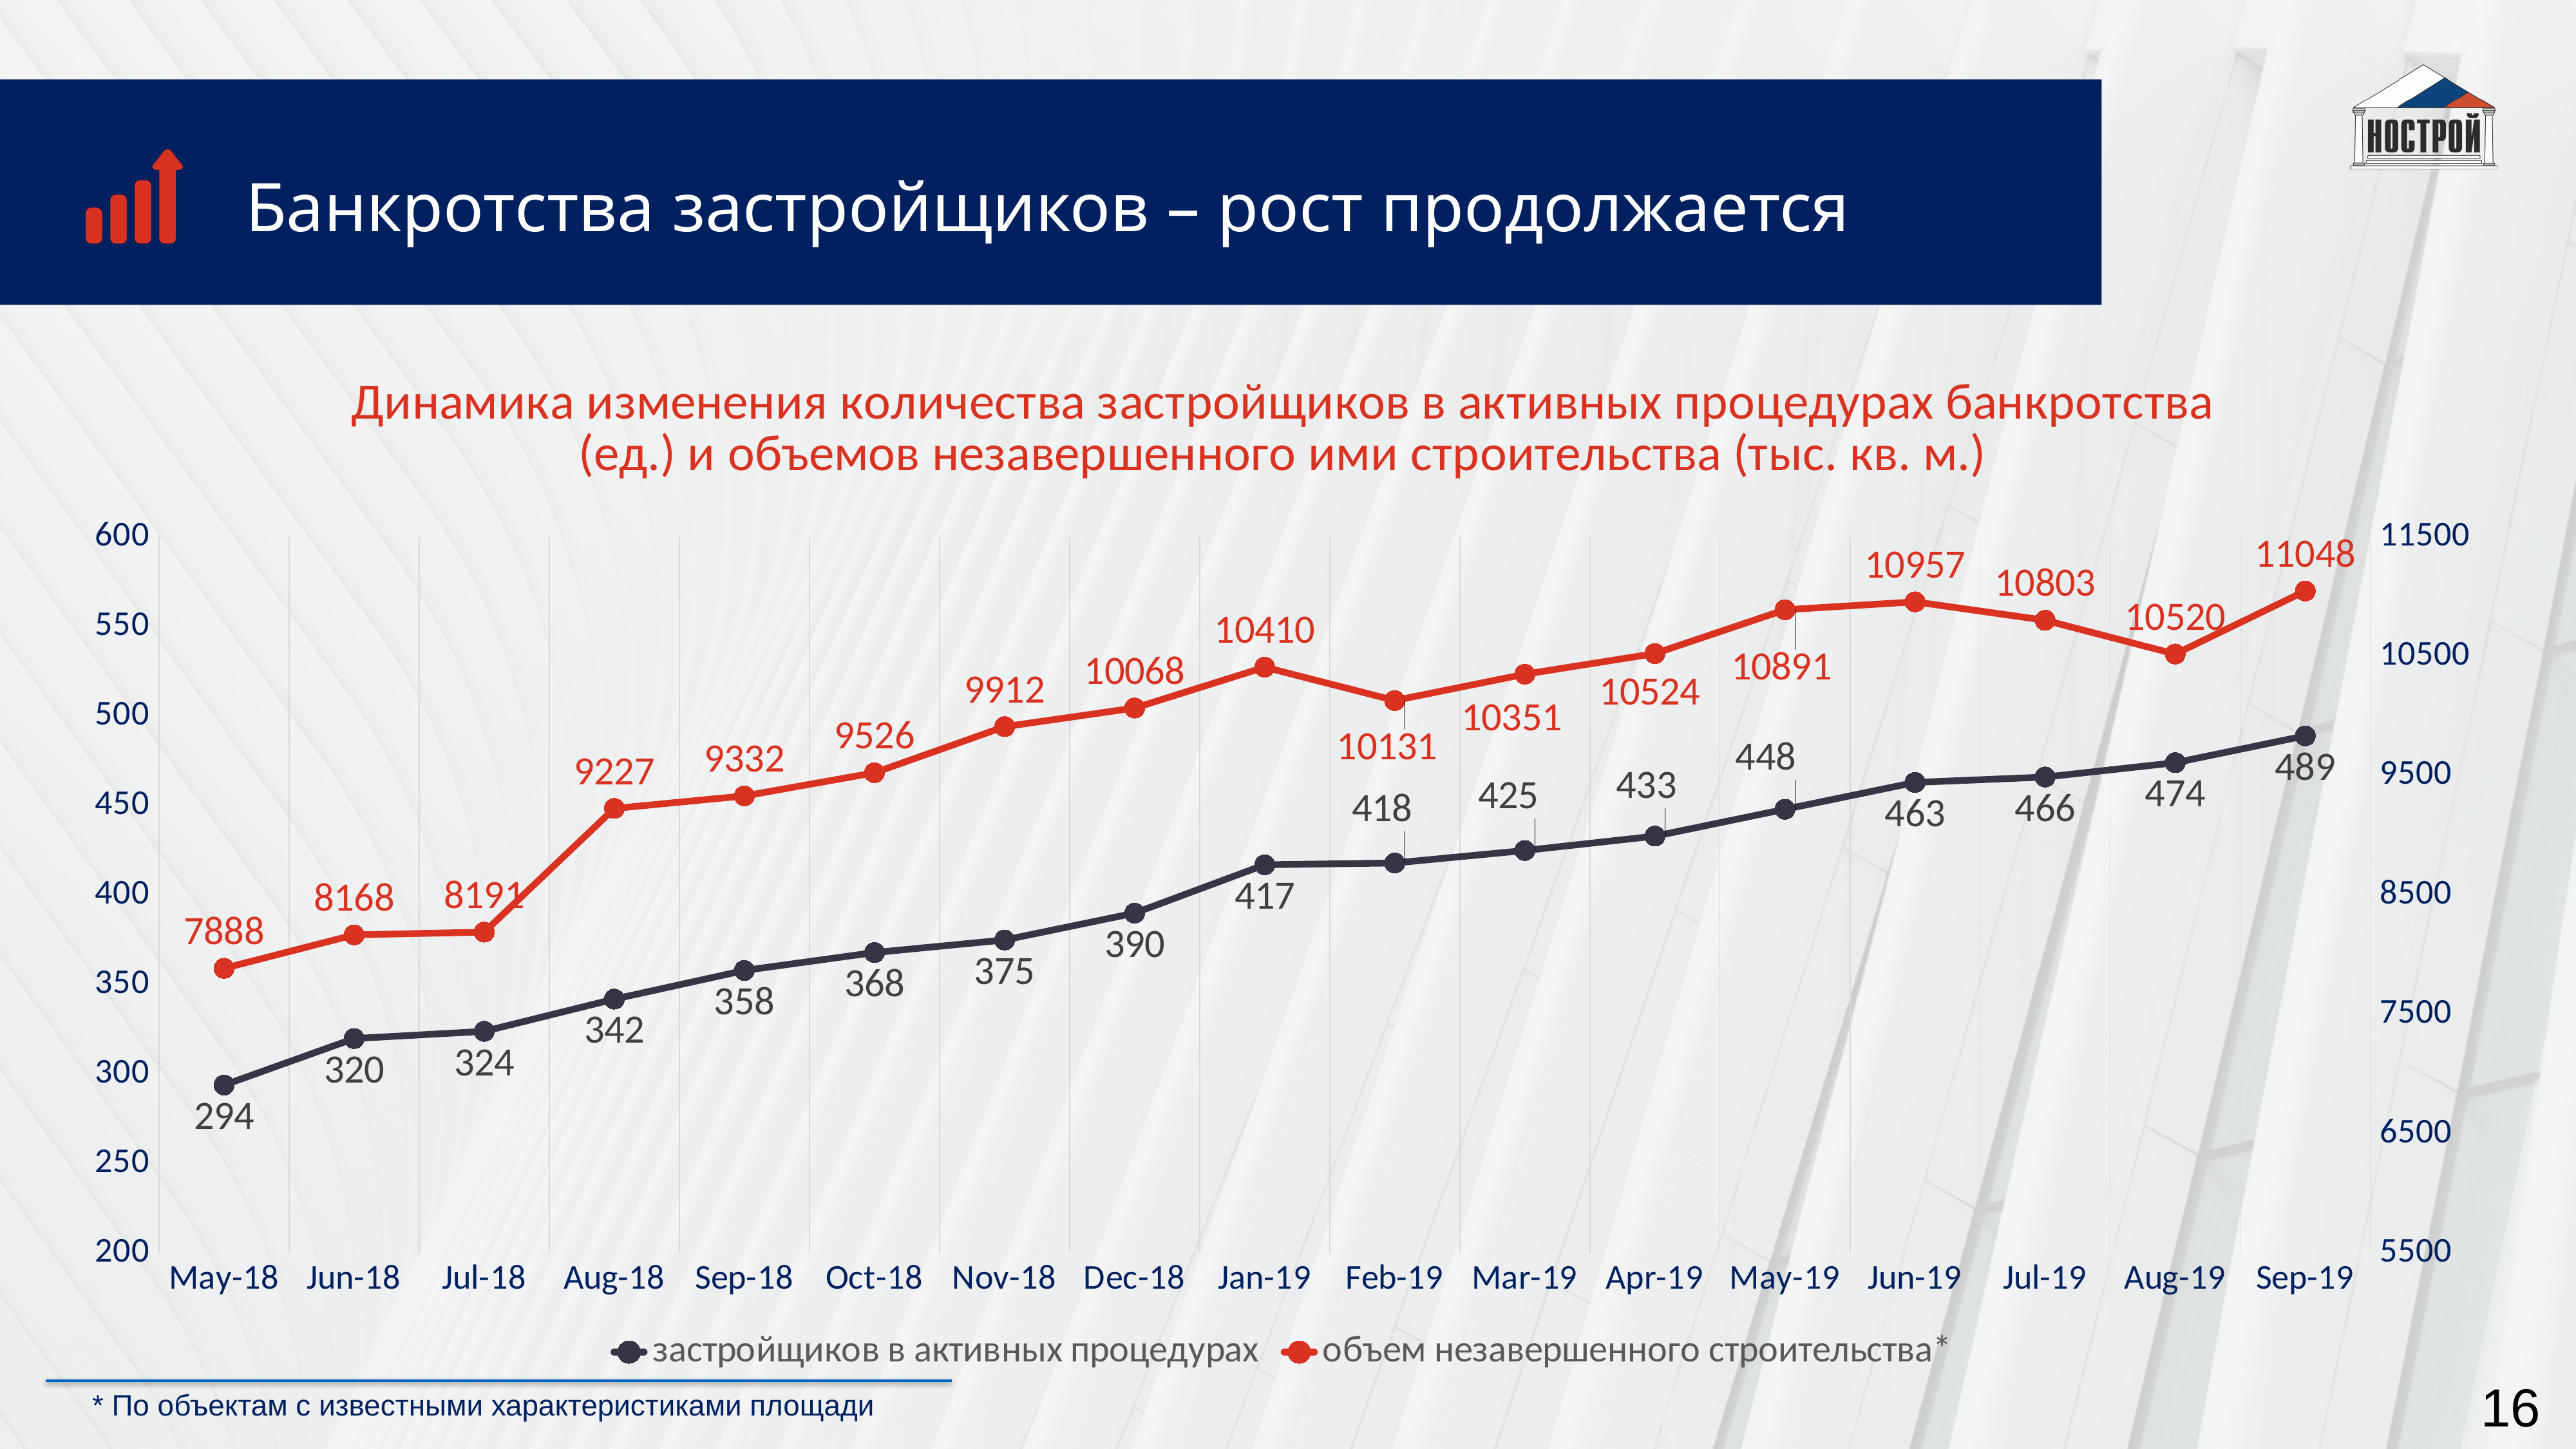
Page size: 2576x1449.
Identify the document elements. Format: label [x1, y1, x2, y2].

chart [45, 339, 2521, 1379]
picture [0, 0, 2576, 1449]
